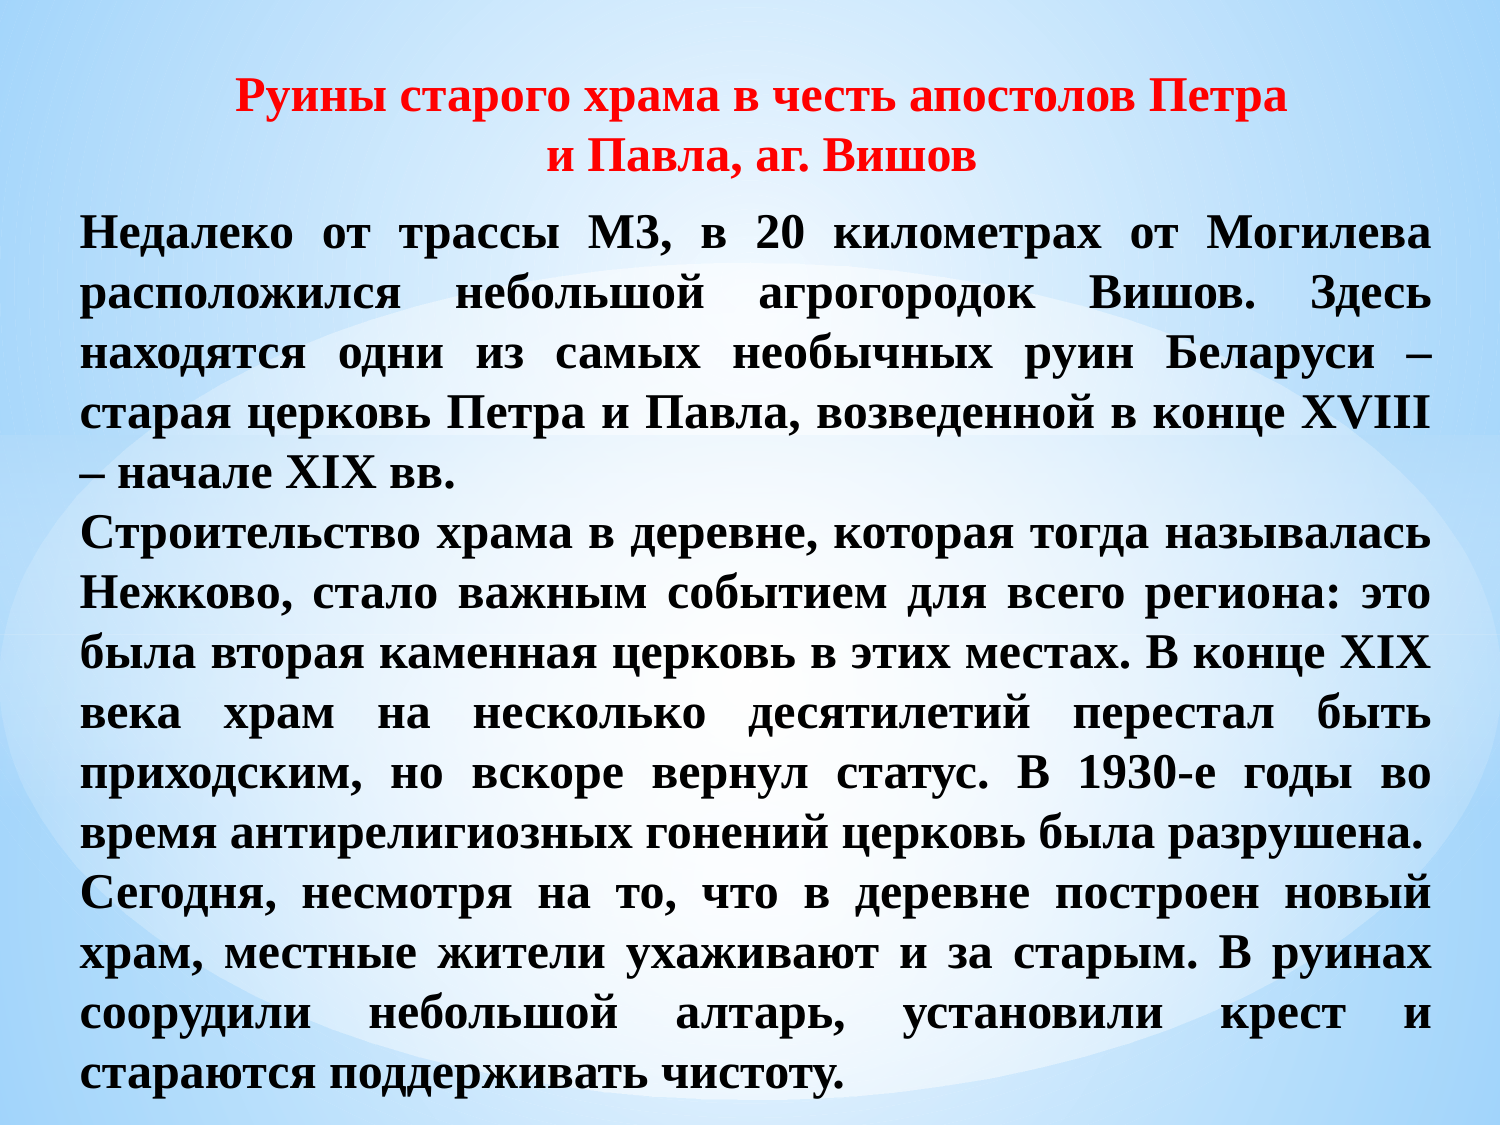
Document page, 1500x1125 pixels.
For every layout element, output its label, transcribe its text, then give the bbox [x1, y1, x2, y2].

text_box Недалеко от трассы М3, в 20 километрах от Могилева расположился небольшой агрогородок Вишов. Здесь находятся одни из самых необычных руин Беларуси – старая церковь Петра и Павла, возведенной в конце XVIII – начале XIX вв. Строительство храма в деревне, которая тогда называлась Нежково, стало важным событием для всего региона: это была вторая каменная церковь в этих местах. В конце XIX века храм на несколько десятилетий перестал быть приходским, но вскоре вернул статус. В 1930-е годы во время антирелигиозных гонений церковь была разрушена. Сегодня, несмотря на то, что в деревне построен новый храм, местные жители ухаживают и за старым. В руинах соорудили небольшой алтарь, установили крест и стараются поддерживать чистоту. [64, 190, 1447, 1106]
text_box Руины старого храма в честь апостолов Петра и Павла, аг. Вишов [218, 54, 1306, 190]
